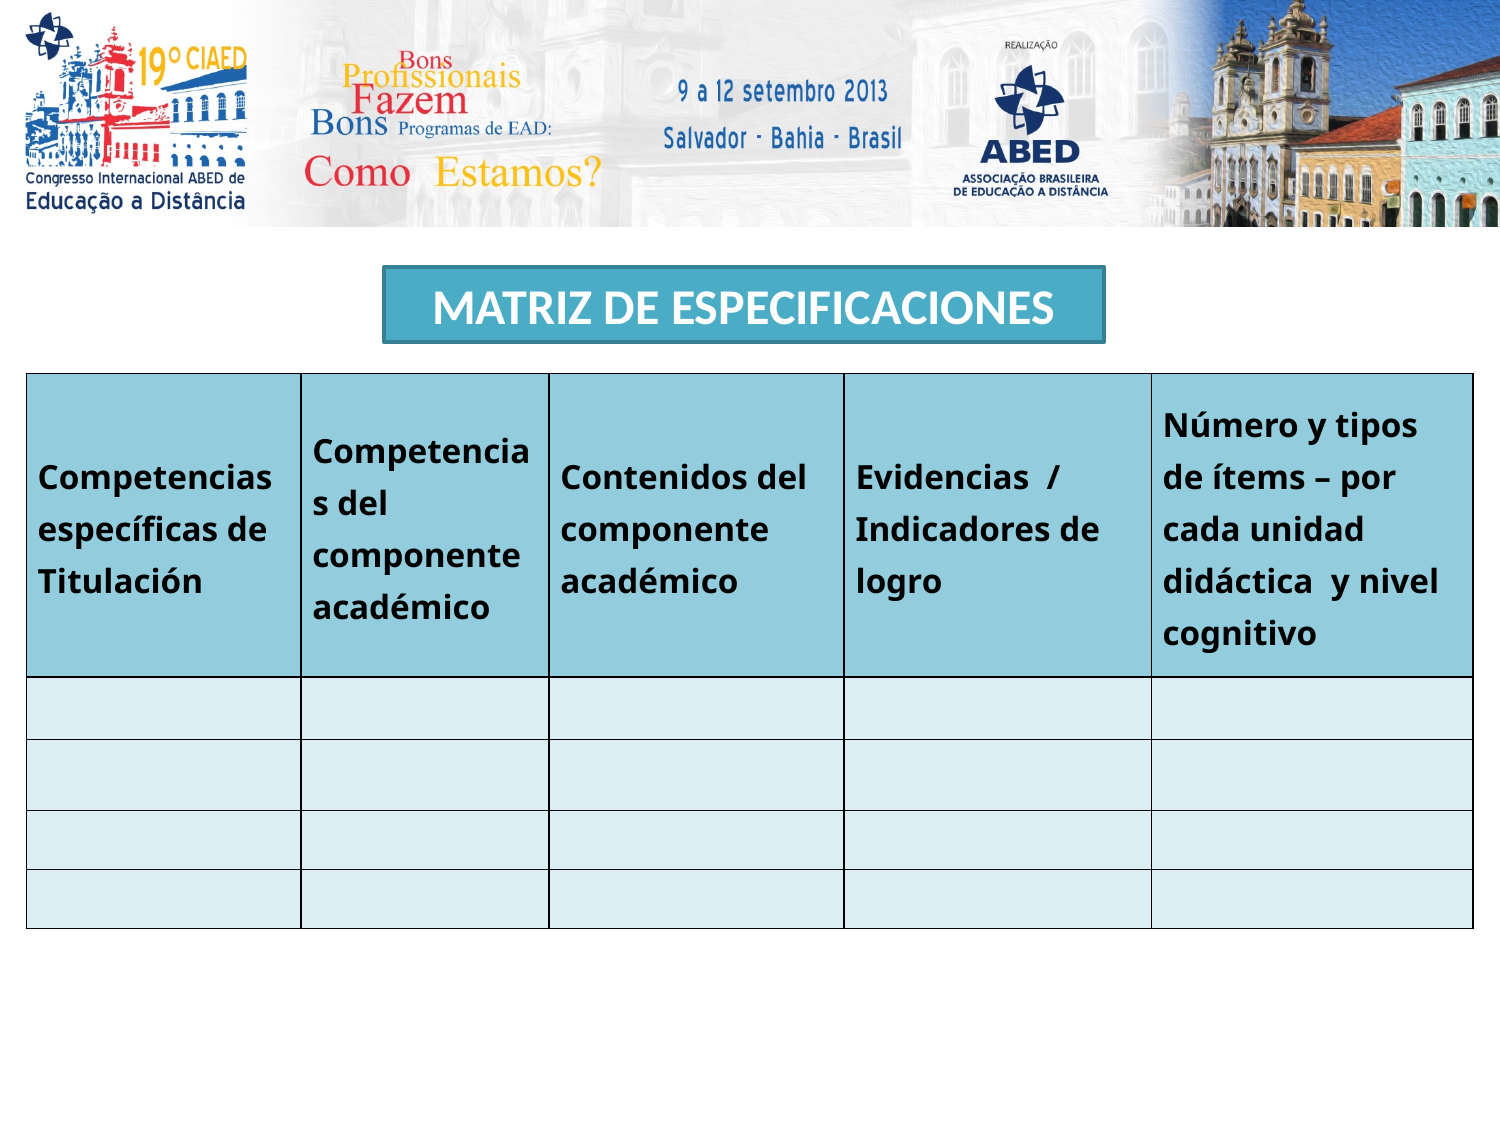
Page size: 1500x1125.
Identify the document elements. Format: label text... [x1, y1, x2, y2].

table_cell [27, 740, 300, 810]
text_box MATRIZ DE ESPECIFICACIONES [382, 265, 1106, 344]
table_cell [302, 811, 548, 869]
table_cell [27, 678, 300, 739]
table_cell [1152, 678, 1472, 739]
table_header Competencias específicas de Titulación [27, 374, 300, 676]
table_cell [550, 811, 843, 869]
table_cell [1152, 870, 1472, 928]
table_cell [302, 678, 548, 739]
table_cell [302, 740, 548, 810]
picture [0, 0, 1500, 228]
table_cell [550, 870, 843, 928]
table_header Evidencias / Indicadores de logro [845, 374, 1151, 676]
table_cell [27, 811, 300, 869]
table_header Contenidos del componente académico [550, 374, 843, 676]
table_cell [27, 870, 300, 928]
table_cell [1152, 811, 1472, 869]
table_cell [302, 870, 548, 928]
table_cell [550, 740, 843, 810]
table_cell [845, 870, 1151, 928]
table_cell [845, 811, 1151, 869]
table_header Número y tipos de ítems – por cada unidad didáctica y nivel cognitivo [1152, 374, 1472, 676]
table_cell [550, 678, 843, 739]
table_cell [1152, 740, 1472, 810]
table_cell [845, 740, 1151, 810]
table_cell [845, 678, 1151, 739]
table_header Competencias del componente académico [302, 374, 548, 676]
